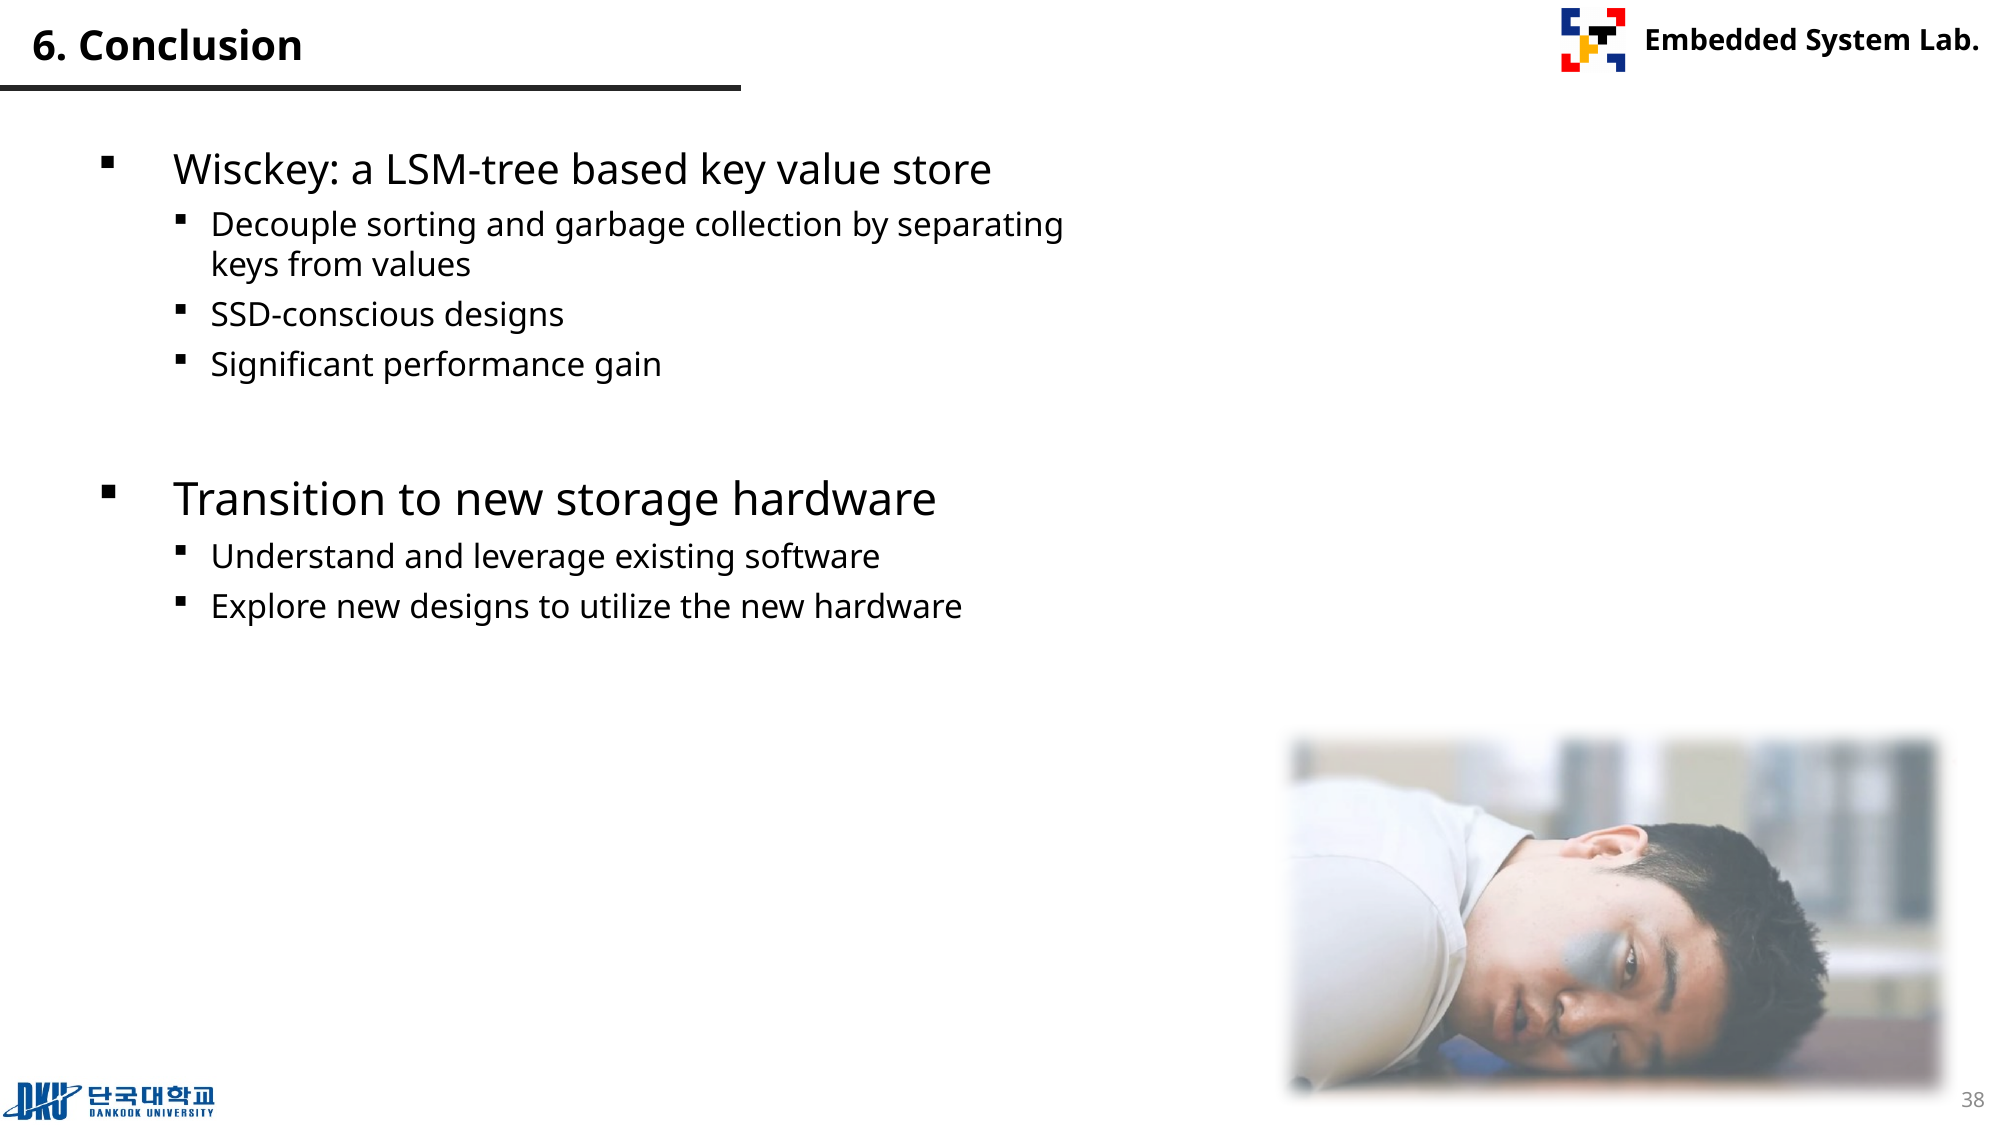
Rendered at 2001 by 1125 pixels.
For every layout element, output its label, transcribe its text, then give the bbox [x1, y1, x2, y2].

title 6. Conclusion [17, 17, 1474, 78]
slide_number 38 [1550, 1076, 2000, 1125]
picture [1273, 722, 1960, 1108]
picture [0, 1076, 217, 1125]
list Wisckey: a LSM-tree based key value store Decouple sorting and garbage collection by separating keys from values SSD-conscious designs Significant performance gain Transition to new storage hardware Understand and leverage existing software Explore new designs to utilize the new hardware [83, 135, 1094, 1039]
picture [1560, 7, 1626, 73]
